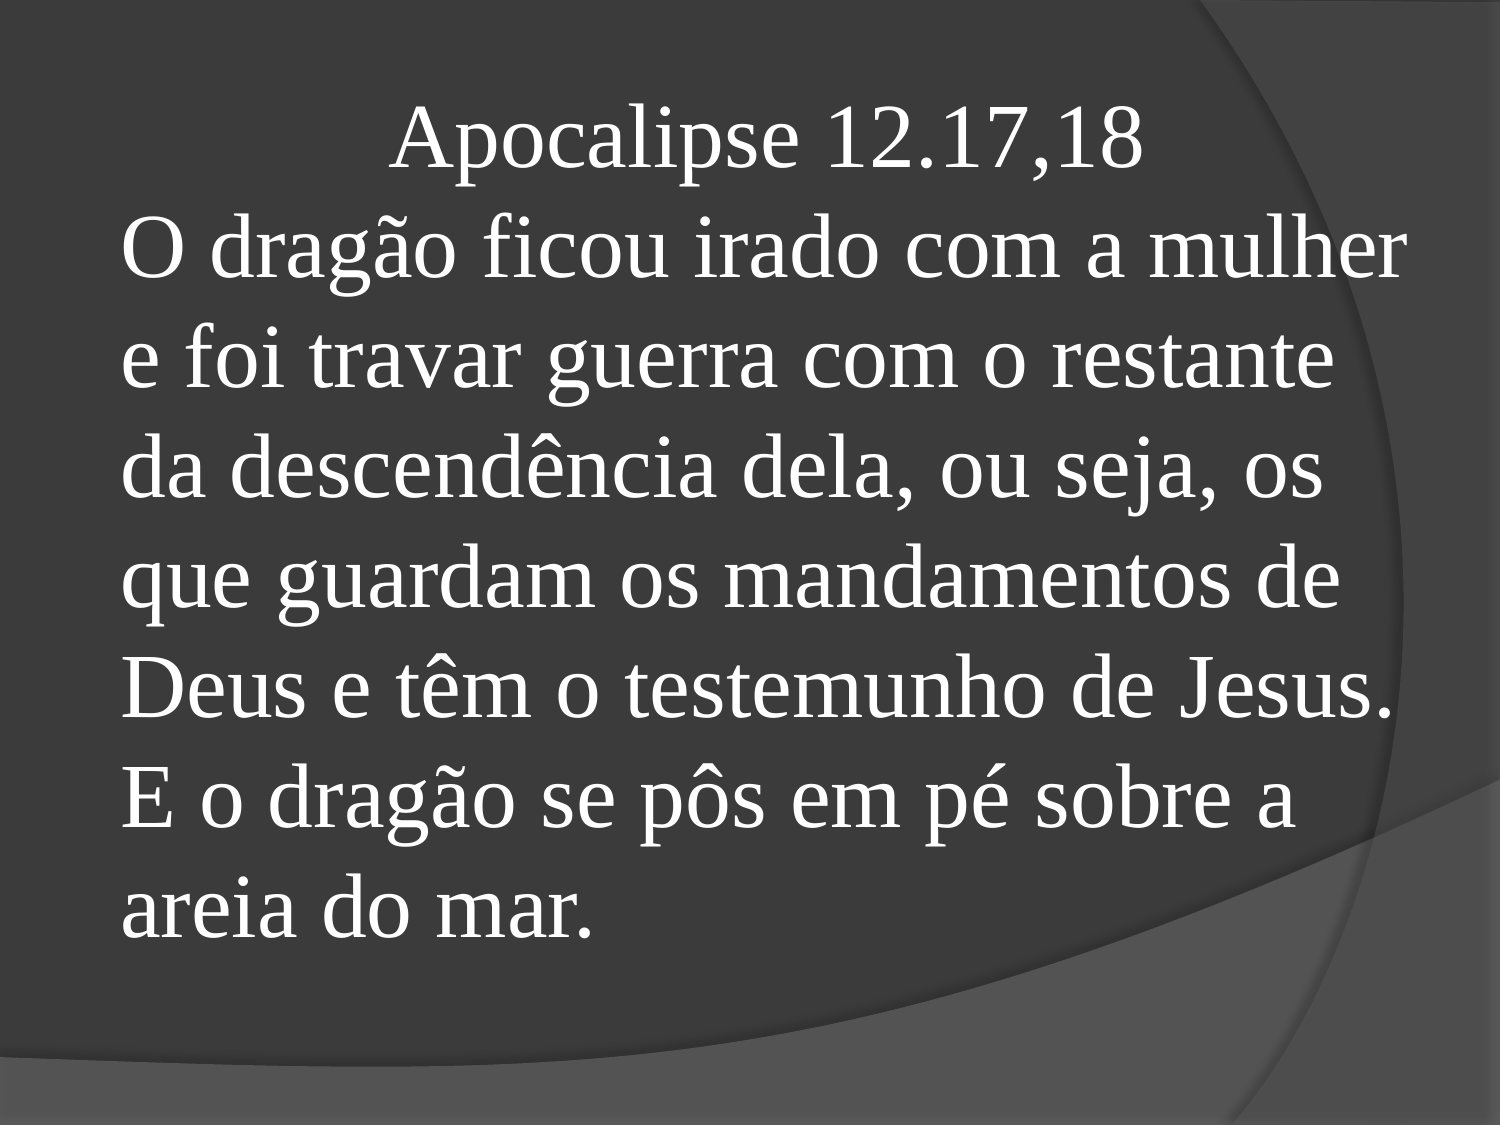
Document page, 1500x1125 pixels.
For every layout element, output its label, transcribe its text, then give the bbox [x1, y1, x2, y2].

text_box Apocalipse 12.17,18 O dragão ficou irado com a mulher e foi travar guerra com o restante da descendência dela, ou seja, os que guardam os mandamentos de Deus e têm o testemunho de Jesus. E o dragão se pôs em pé sobre a areia do mar. [105, 68, 1430, 1125]
